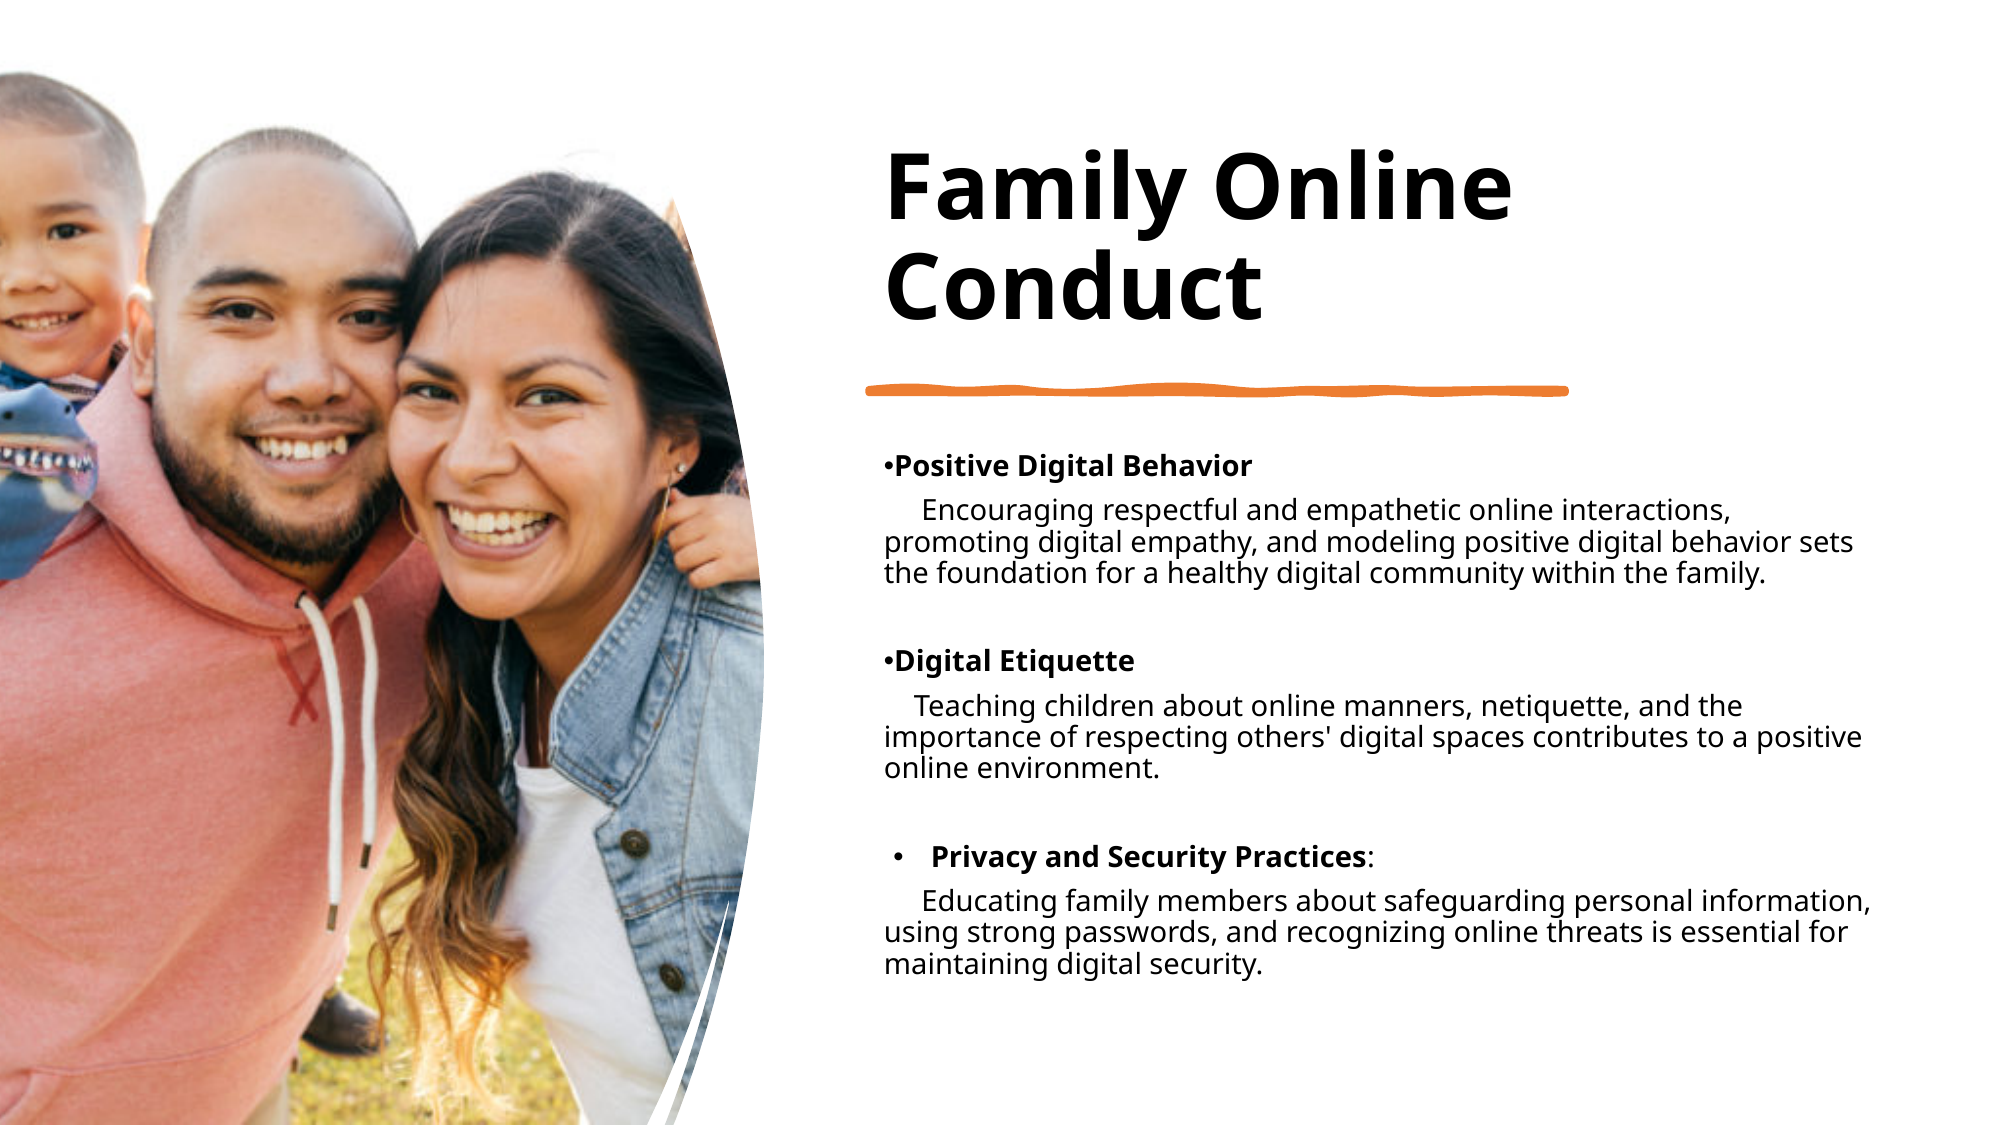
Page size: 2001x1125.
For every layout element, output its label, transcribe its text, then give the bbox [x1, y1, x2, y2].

picture [0, 0, 764, 1125]
text_box [764, 0, 2000, 1125]
text_box Family Online Conduct [868, 53, 1895, 347]
text_box [867, 385, 1567, 396]
text_box Positive Digital Behavior Encouraging respectful and empathetic online interactions, promoting digital empathy, and modeling positive digital behavior sets the foundation for a healthy digital community within the family. Digital Etiquette Teaching children about online manners, netiquette, and the importance of respecting others' digital spaces contributes to a positive online environment. Privacy and Security Practices: Educating family members about safeguarding personal information, using strong passwords, and recognizing online threats is essential for maintaining digital security. [868, 443, 1895, 1016]
